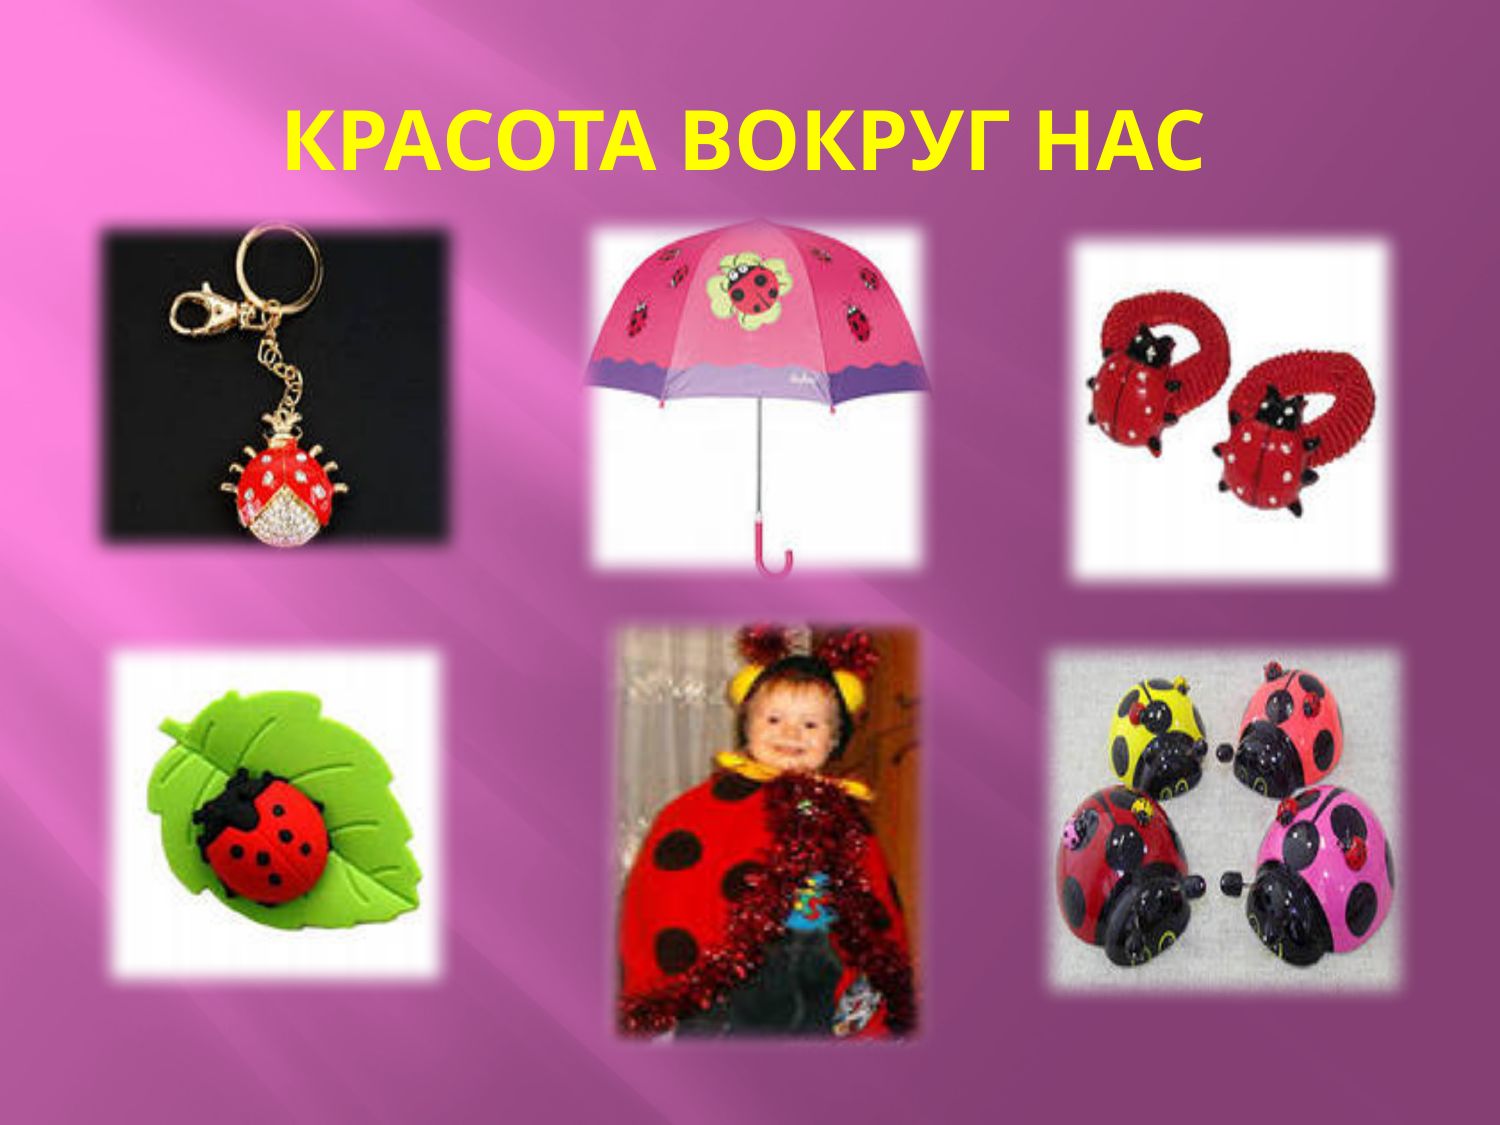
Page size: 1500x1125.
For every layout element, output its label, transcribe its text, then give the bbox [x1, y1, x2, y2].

picture [1054, 222, 1407, 598]
picture [597, 609, 938, 1055]
title Красота вокруг нас [69, 46, 1420, 188]
picture [93, 632, 458, 997]
picture [1030, 632, 1419, 1008]
picture [81, 210, 469, 563]
picture [573, 210, 940, 587]
